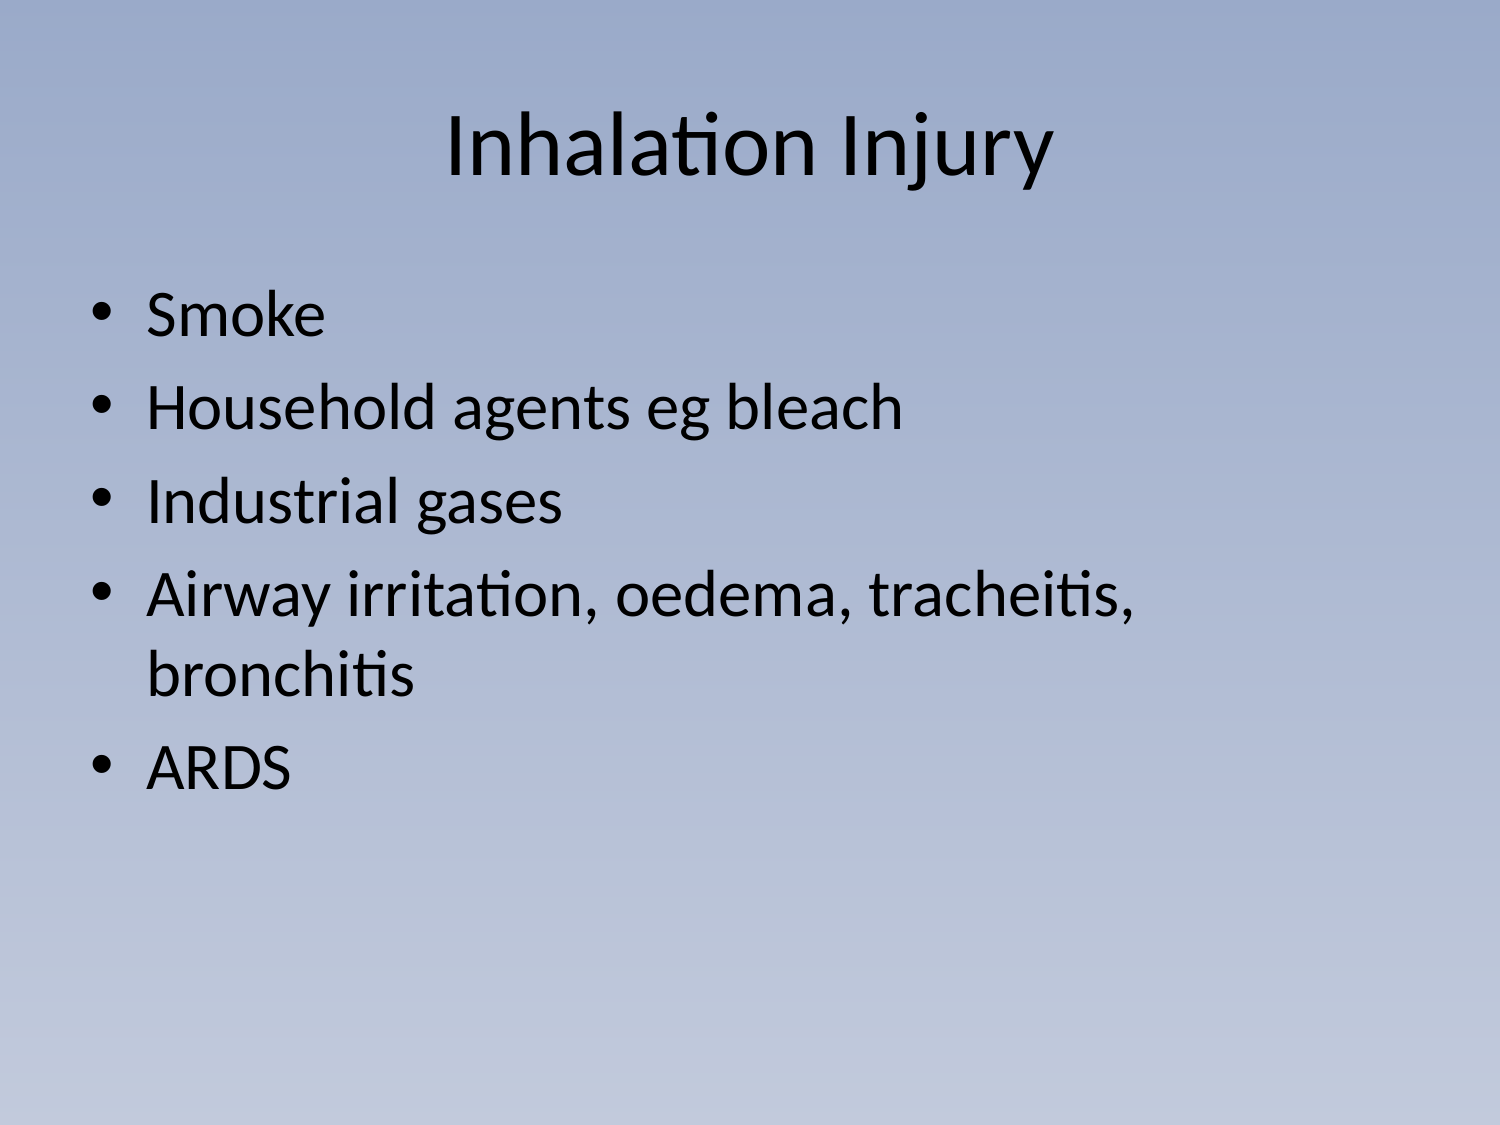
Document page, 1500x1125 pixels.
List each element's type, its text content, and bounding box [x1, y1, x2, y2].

title Inhalation Injury [75, 45, 1425, 233]
list Smoke Household agents eg bleach Industrial gases Airway irritation, oedema, tracheitis, bronchitis ARDS [75, 262, 1425, 1005]
